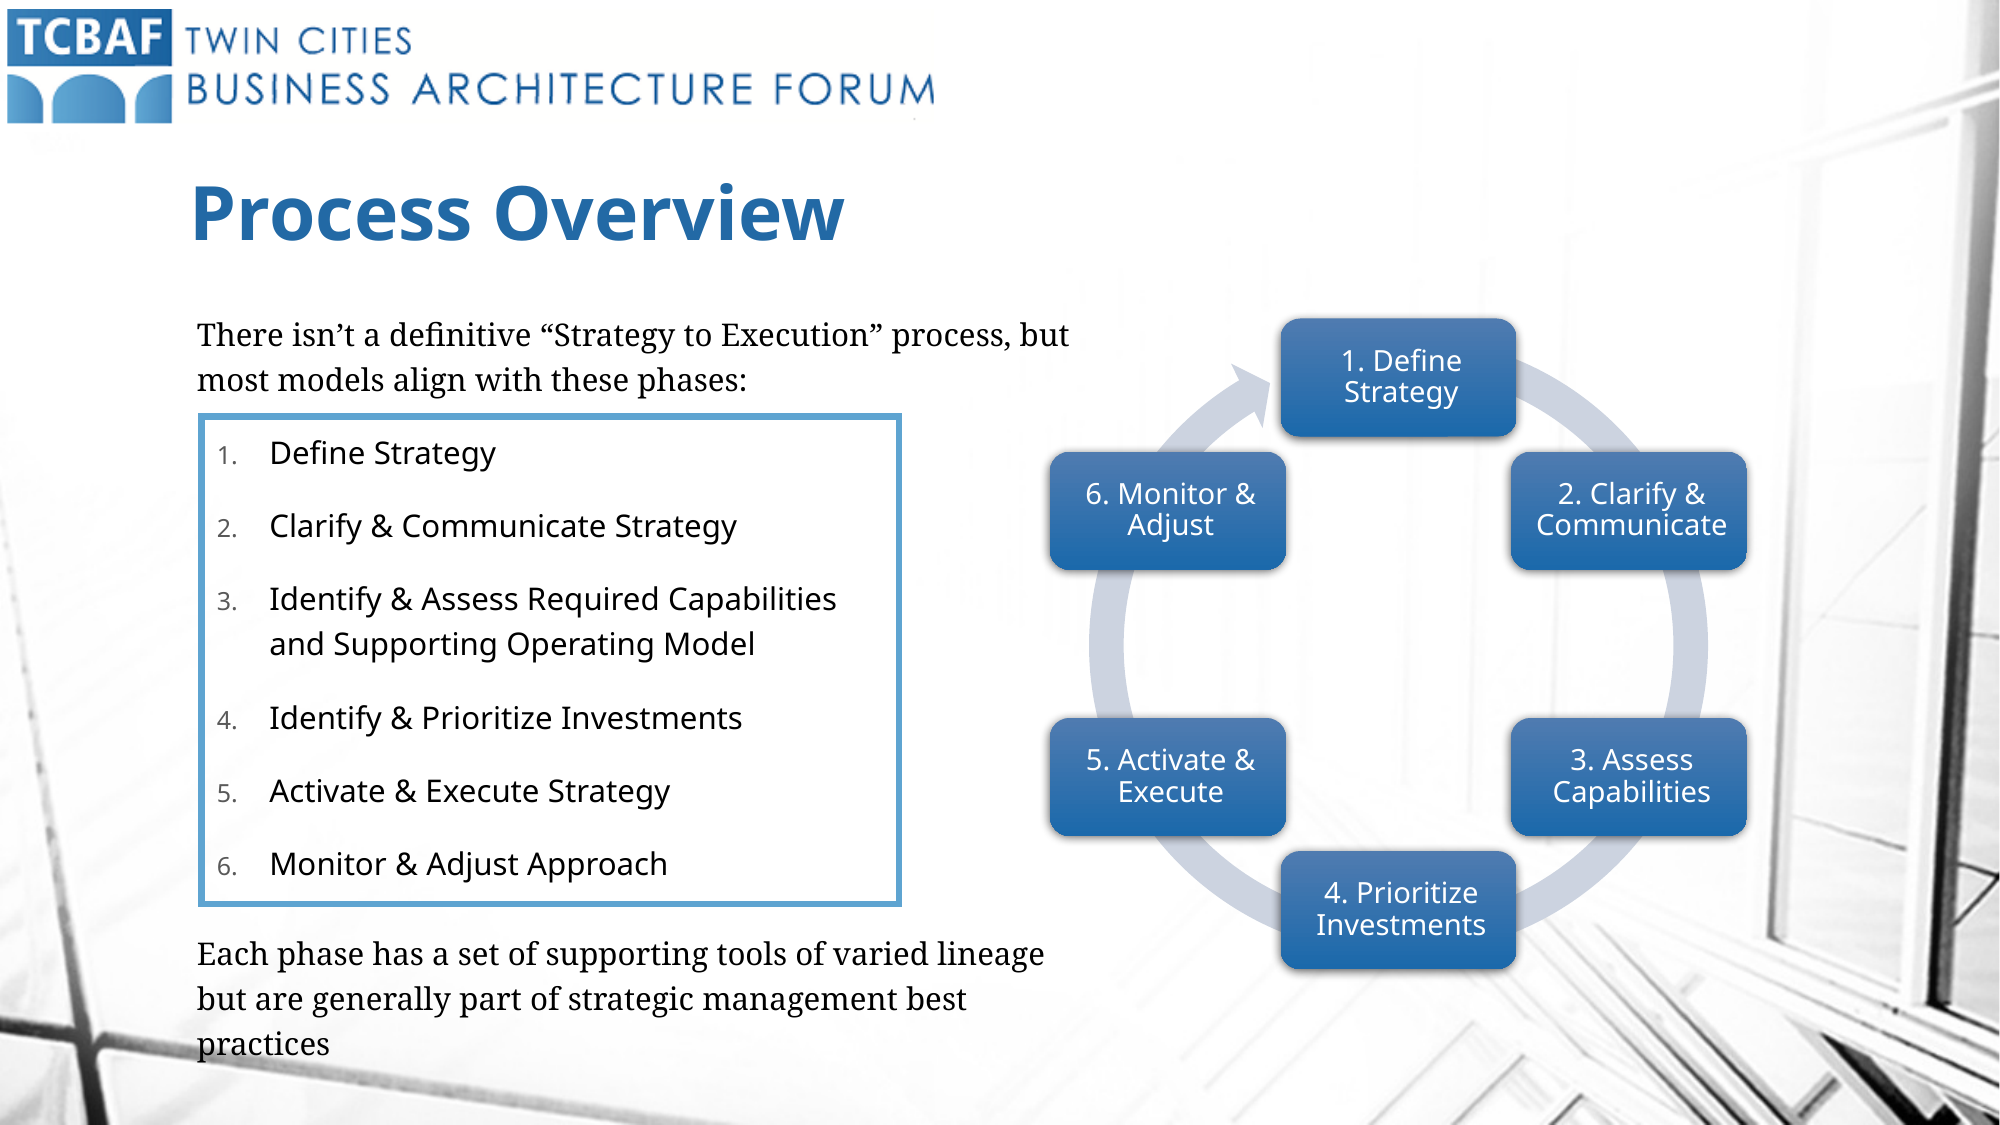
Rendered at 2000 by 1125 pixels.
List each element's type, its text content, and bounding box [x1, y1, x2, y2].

text_box [201, 416, 900, 904]
picture [0, 0, 2000, 1125]
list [1049, 299, 1748, 988]
title Process Overview [174, 87, 1600, 263]
list There isn’t a definitive “Strategy to Execution” process, but most models align with these phases: Define Strategy Clarify & Communicate Strategy Identify & Assess Required Capabilities and Supporting Operating Model Identify & Prioritize Investments Activate & Execute Strategy Monitor & Adjust Approach Each phase has a set of supporting tools of varied lineage but are generally part of strategic management best practices [174, 299, 1113, 1075]
